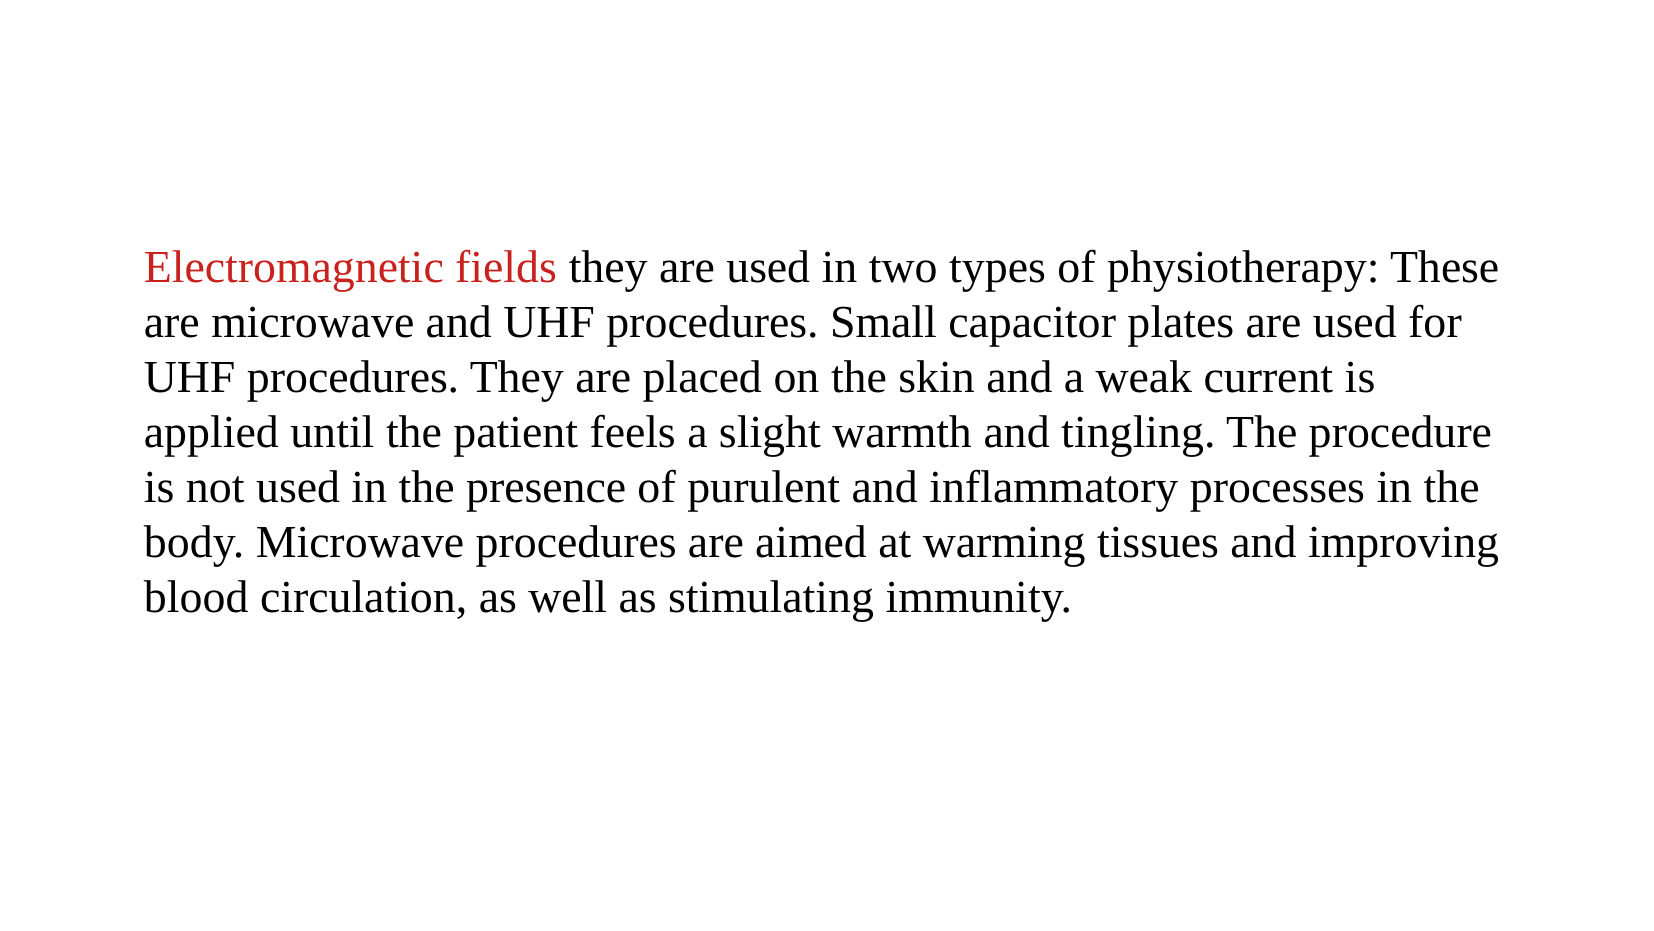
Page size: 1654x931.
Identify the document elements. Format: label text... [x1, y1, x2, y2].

text_box Electromagnetic fields they are used in two types of physiotherapy: These are microwave and UHF procedures. Small capacitor plates are used for UHF procedures. They are placed on the skin and a weak current is applied until the patient feels a slight warmth and tingling. The procedure is not used in the presence of purulent and inflammatory processes in the body. Microwave procedures are aimed at warming tissues and improving blood circulation, as well as stimulating immunity. [129, 229, 1525, 701]
